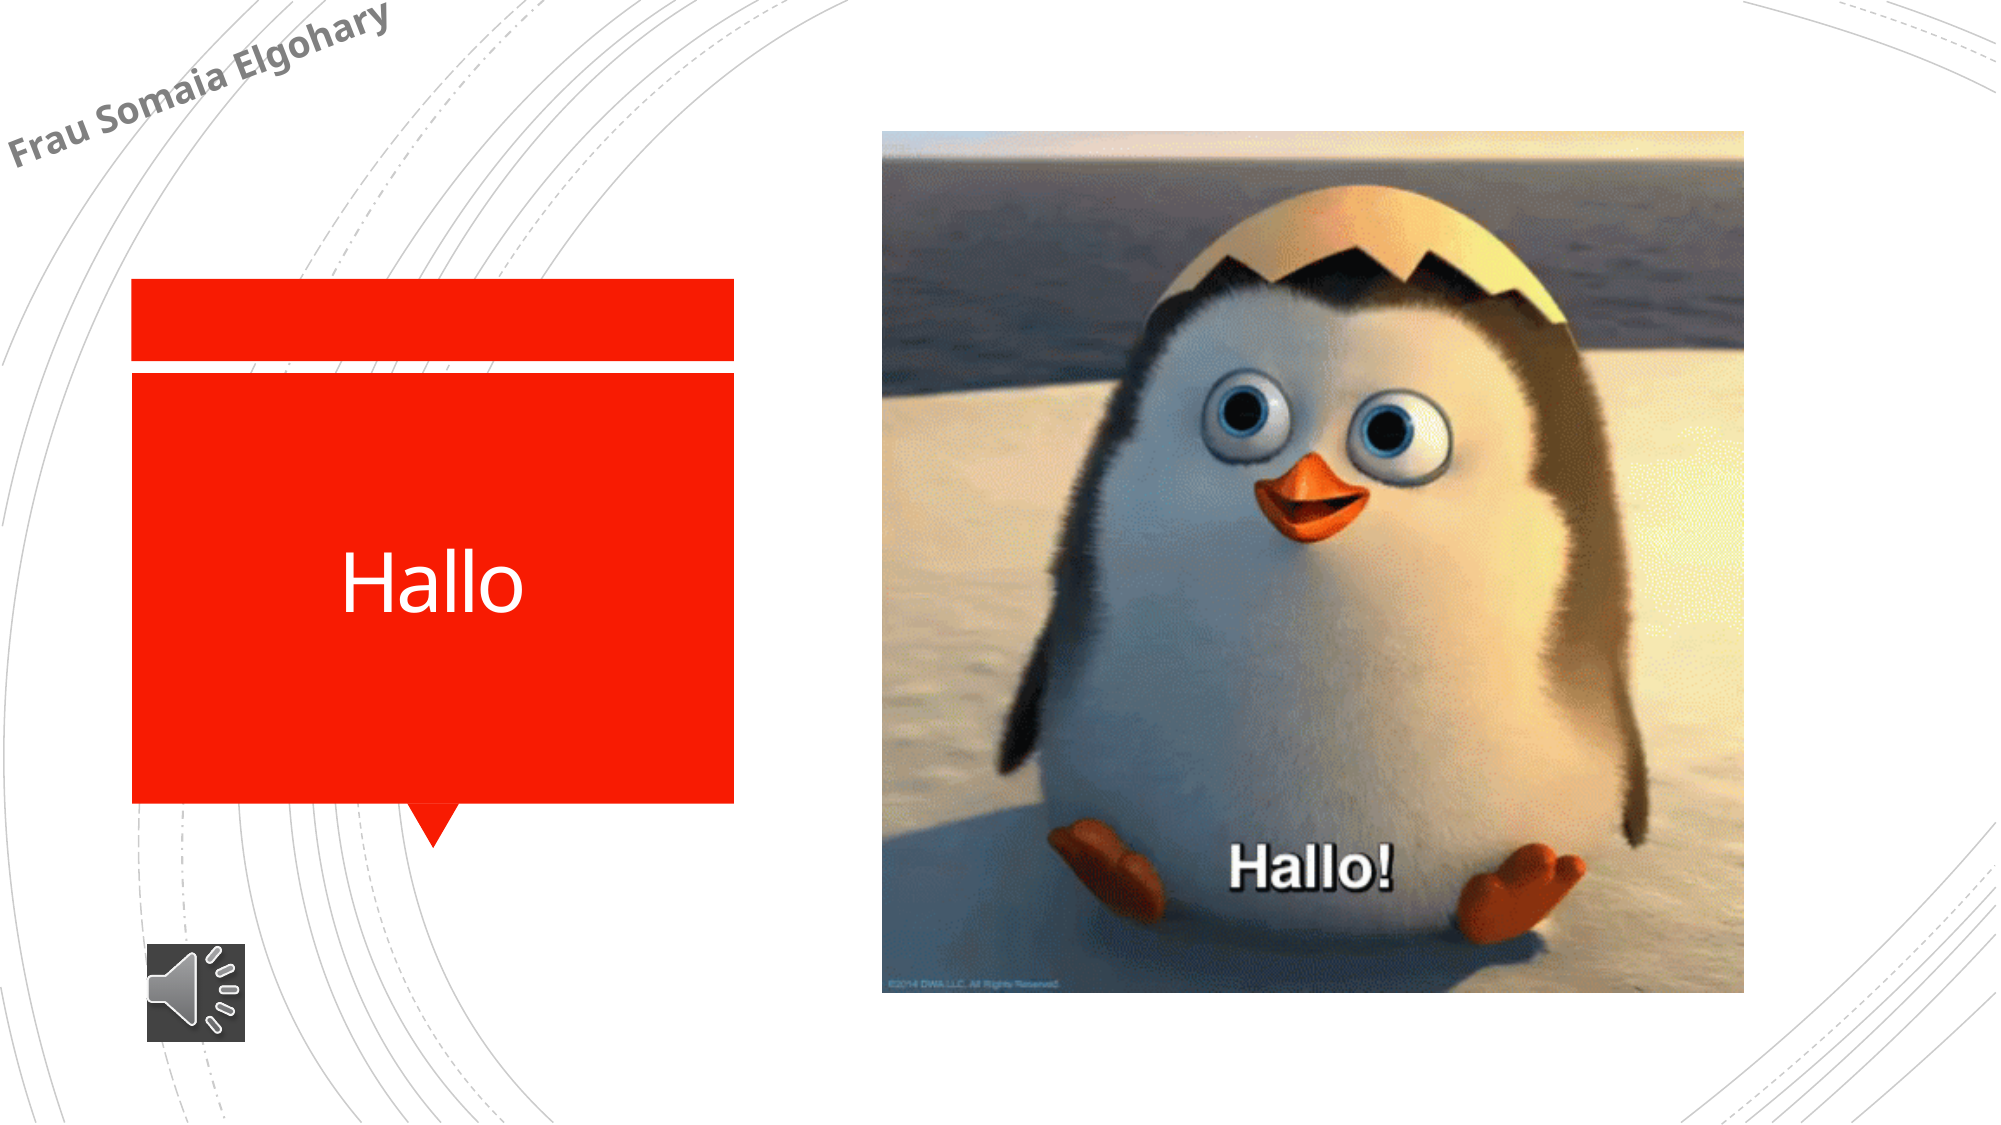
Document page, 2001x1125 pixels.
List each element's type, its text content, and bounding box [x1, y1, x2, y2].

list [145, 942, 246, 1043]
picture [882, 131, 1745, 993]
title Hallo [145, 385, 720, 789]
